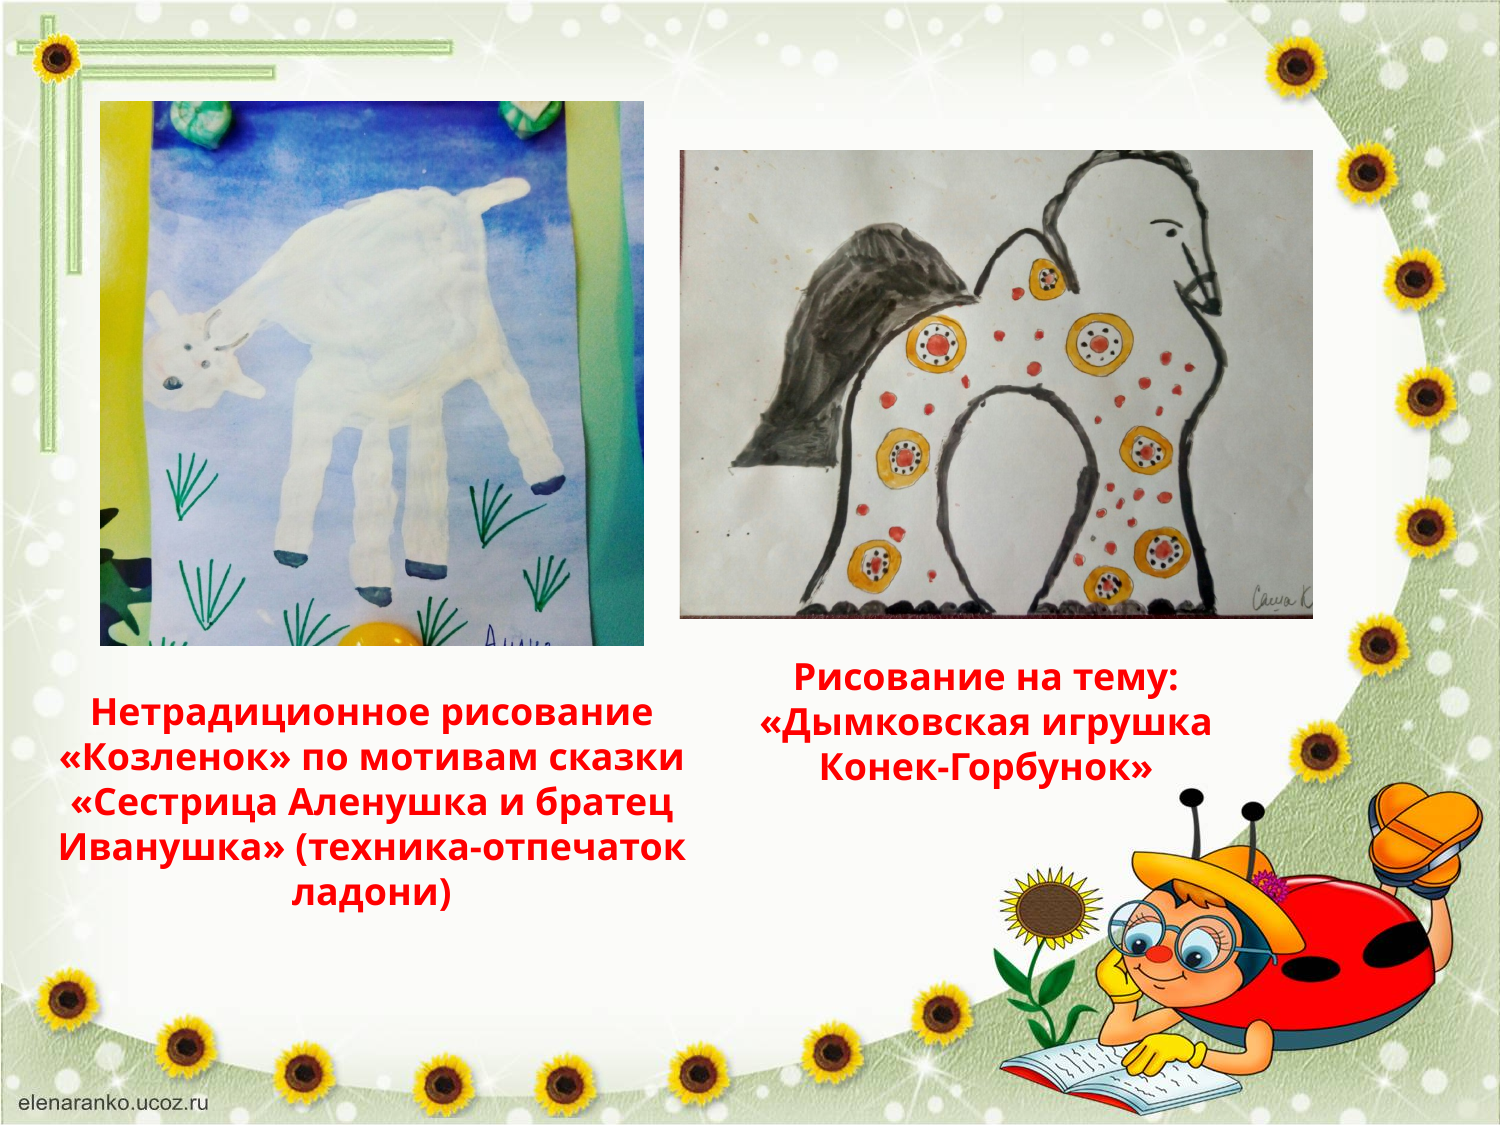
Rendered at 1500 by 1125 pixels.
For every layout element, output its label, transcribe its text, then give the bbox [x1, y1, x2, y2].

text_box Рисование на тему: «Дымковская игрушка Конек-Горбунок» [726, 645, 1247, 795]
text_box Нетрадиционное рисование «Козленок» по мотивам сказки «Сестрица Аленушка и братец Иванушка» (техника-отпечаток ладони) [41, 680, 703, 921]
picture [0, 0, 1500, 1125]
